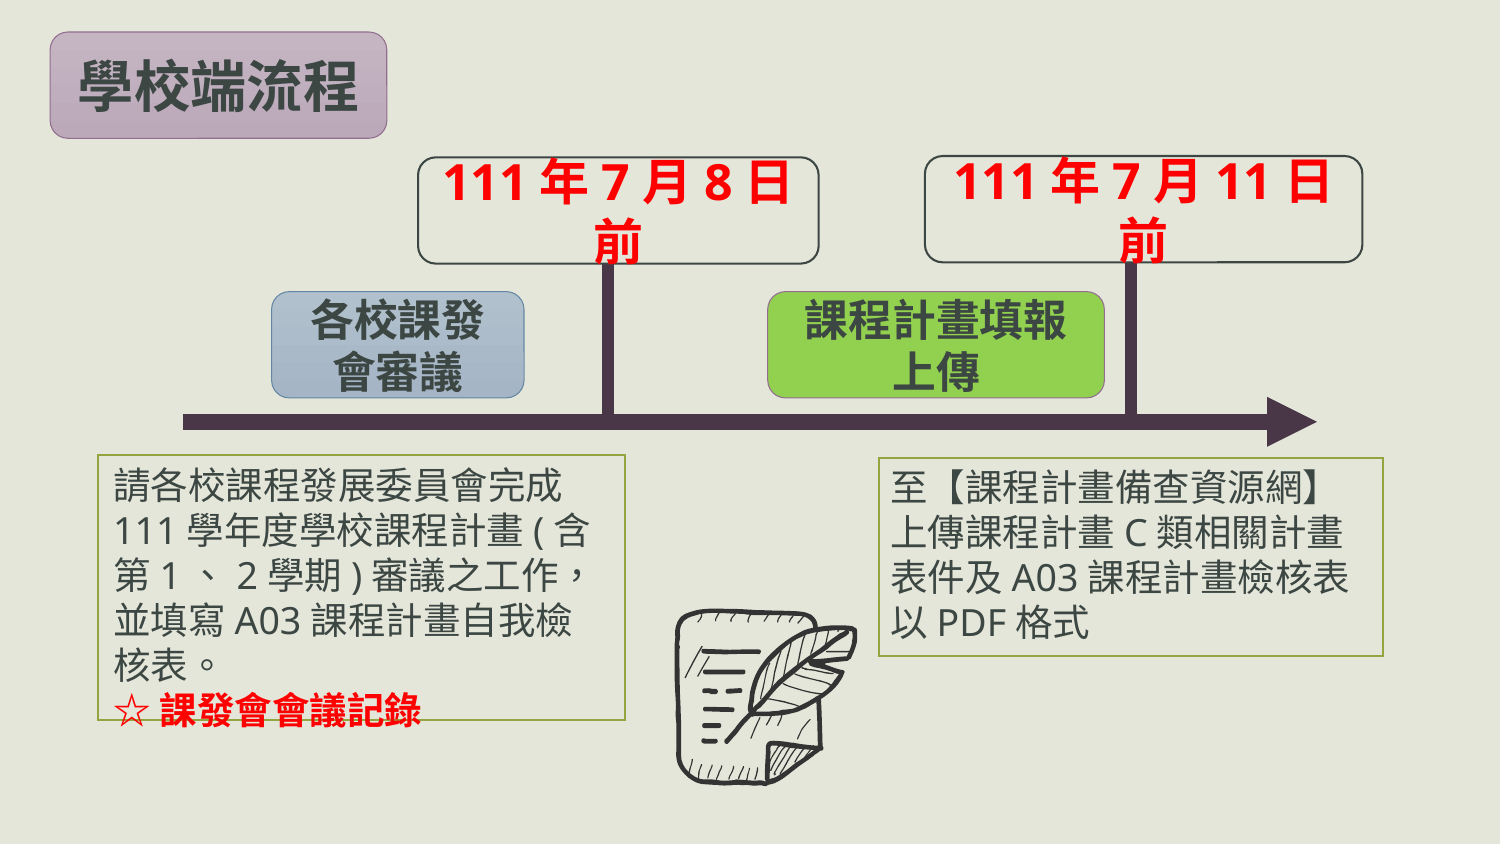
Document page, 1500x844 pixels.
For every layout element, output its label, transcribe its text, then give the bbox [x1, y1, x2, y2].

text_box 學校端流程 [49, 31, 388, 139]
text_box 111年7月11日前 [923, 154, 1364, 264]
text_box 至【課程計畫備查資源網】上傳課程計畫C類相關計畫表件及A03課程計畫檢核表以PDF格式 [878, 457, 1384, 657]
text_box 請各校課程發展委員會完成111學年度學校課程計畫(含第1、2學期)審議之工作，並填寫A03課程計畫自我檢核表。 ☆課發會會議記錄 [97, 454, 626, 721]
text_box 各校課發會審議 [271, 291, 525, 399]
text_box 111年7月8日前 [417, 156, 820, 265]
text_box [674, 608, 858, 787]
text_box 課程計畫填報上傳 [767, 291, 1105, 399]
